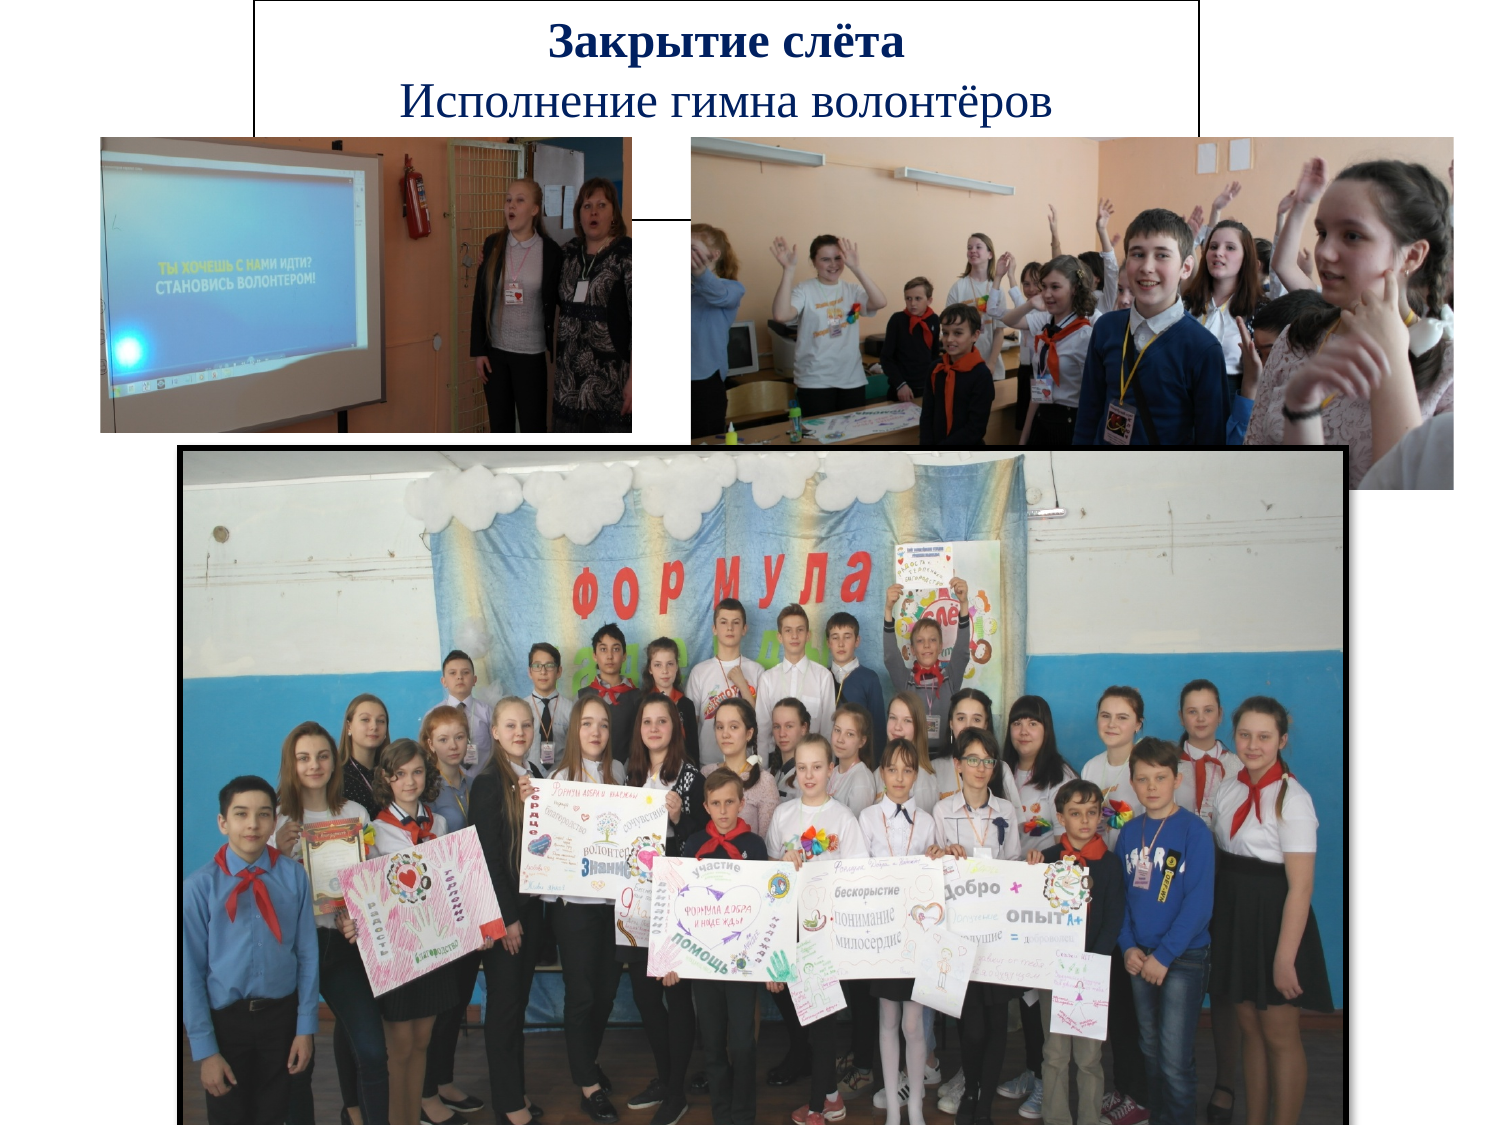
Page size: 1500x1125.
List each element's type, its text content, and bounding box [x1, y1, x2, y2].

picture [100, 136, 633, 433]
picture [182, 136, 1454, 1125]
text_box Закрытие слёта Исполнение гимна волонтёров [253, 0, 1199, 220]
